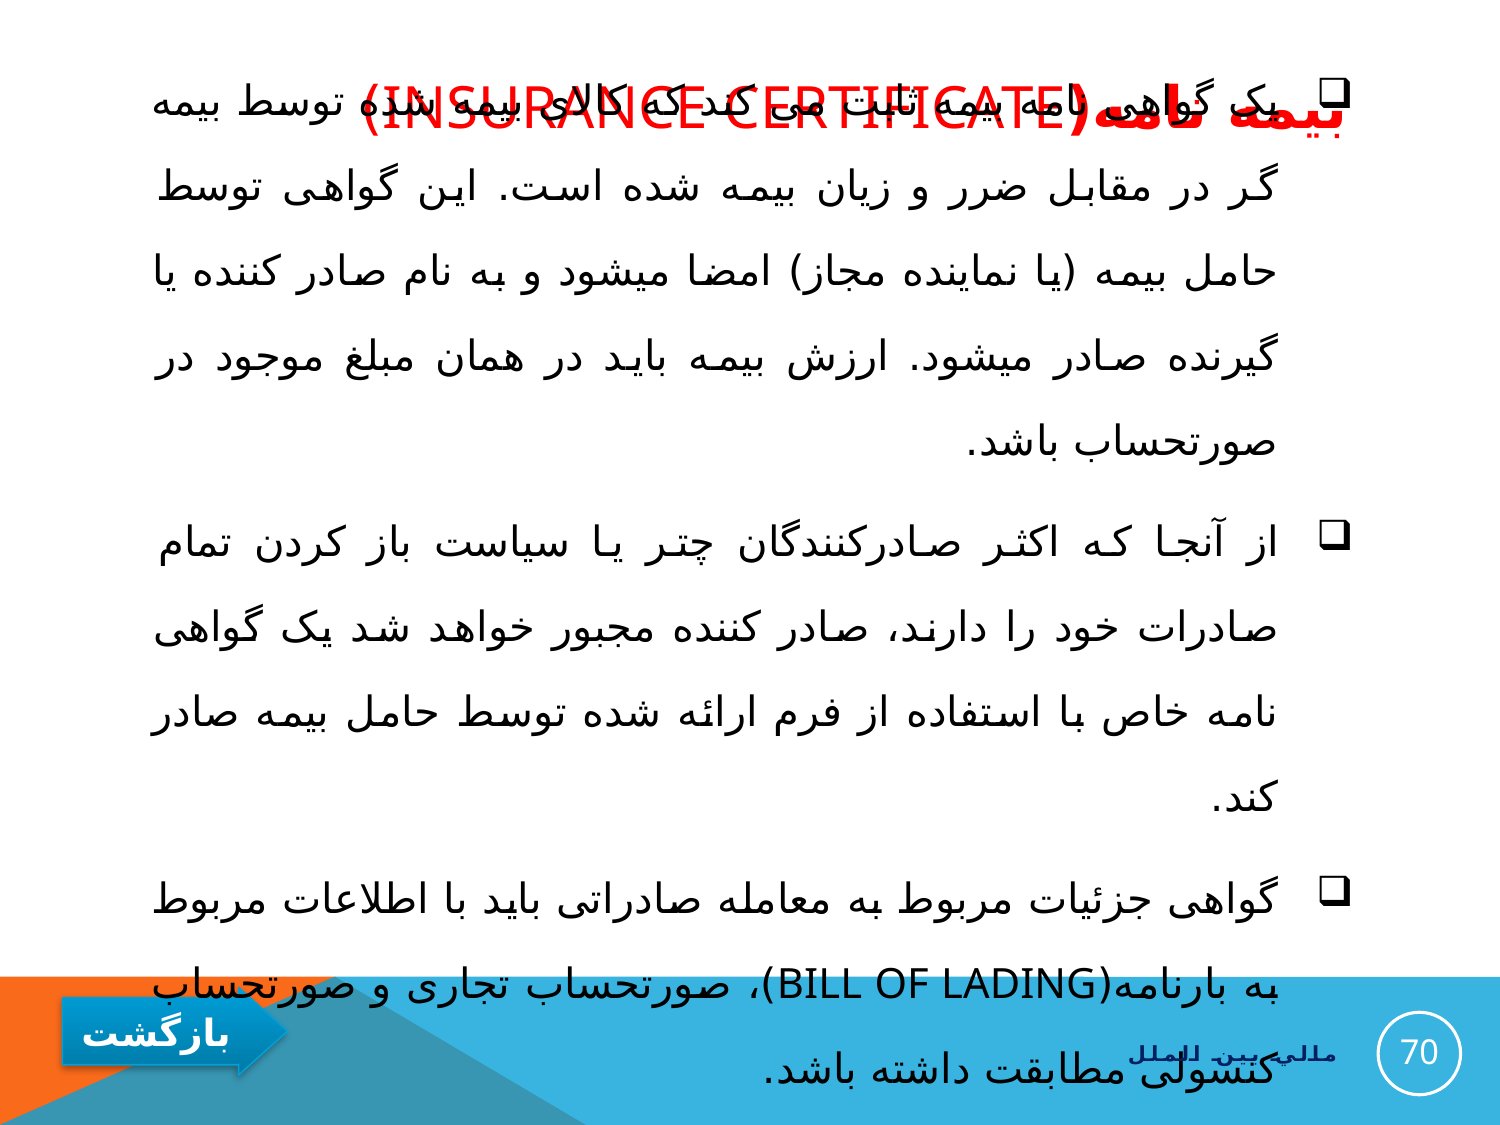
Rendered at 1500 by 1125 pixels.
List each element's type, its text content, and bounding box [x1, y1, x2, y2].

title بیمه نامه(insurance certificate) [225, 59, 1363, 150]
slide_number 70 [1376, 1010, 1463, 1097]
picture [237, 993, 249, 997]
footer مالي بين الملل [577, 1031, 1352, 1076]
list یک گواهی نامه بیمه ثابت می کند که کالای بیمه شده توسط بیمه گر در مقابل ضرر و زیان بیمه شده است. این گواهی توسط حامل بیمه (یا نماینده مجاز) امضا میشود و به نام صادر کننده یا گیرنده صادر میشود. ارزش بیمه باید در همان مبلغ موجود در صورتحساب باشد. از آنجا که اکثر صادرکنندگان چتر یا سیاست باز کردن تمام صادرات خود را دارند، صادر کننده مجبور خواهد شد یک گواهی نامه خاص با استفاده از فرم ارائه شده توسط حامل بیمه صادر کند. گواهی جزئیات مربوط به معامله صادراتی باید با اطلاعات مربوط به بارنامه(bill of lading)، صورتحساب تجاری و صورتحساب کنسولی مطابقت داشته باشد. [135, 180, 1369, 950]
